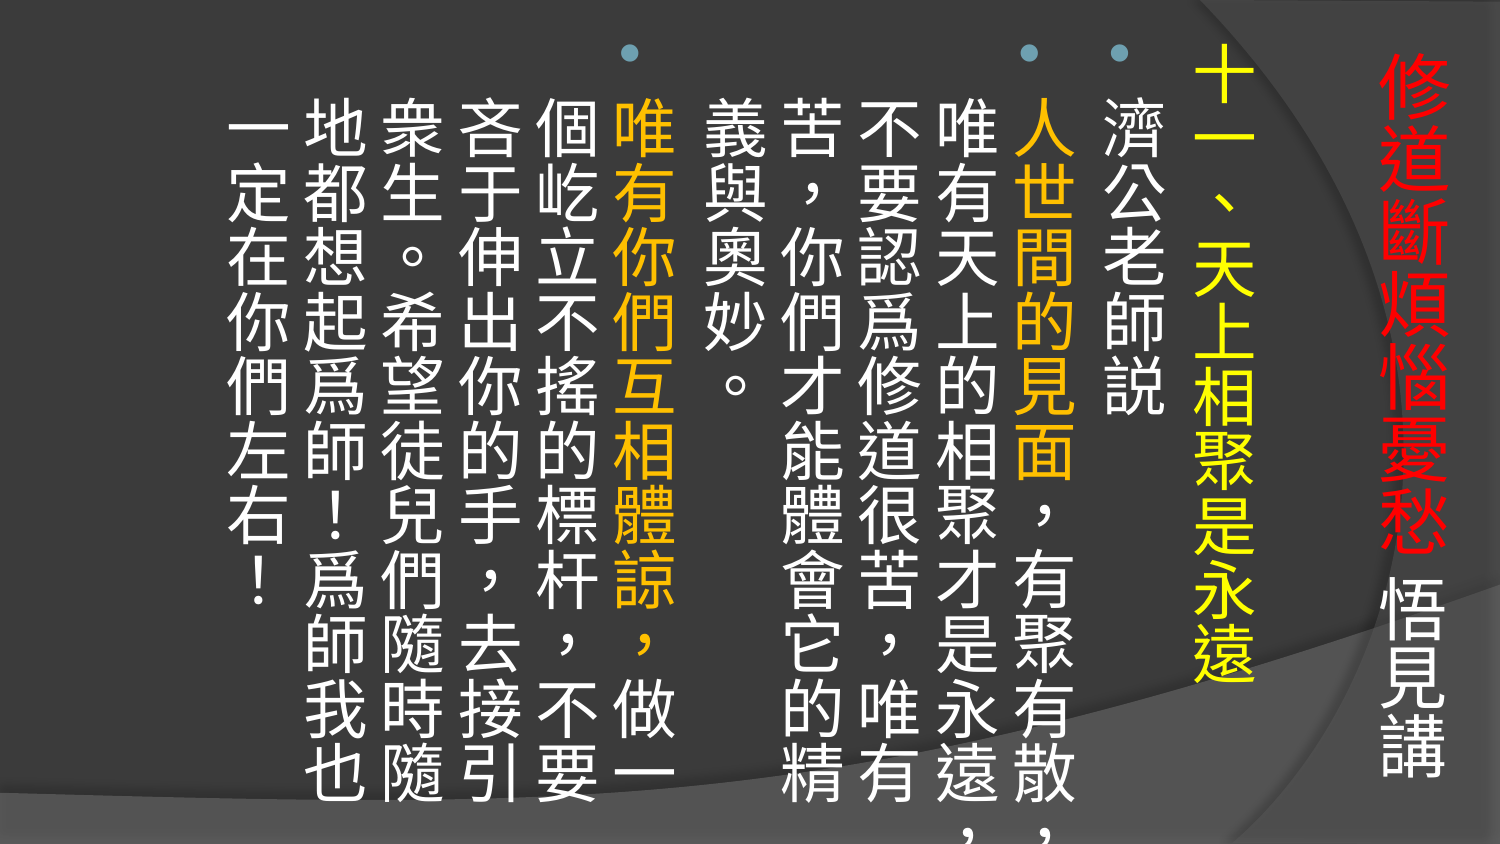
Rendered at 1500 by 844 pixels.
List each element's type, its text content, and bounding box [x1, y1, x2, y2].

title 修道斷煩惱憂愁 悟見講 [1352, 20, 1473, 812]
list 十一、天上相聚是永遠 濟公老師説 人世間的見面，有聚有散，唯有天上的相聚才是永遠，不要認爲修道很苦，唯有苦，你們才能體會它的精義與奧妙。 唯有你們互相體諒，做一個屹立不搖的標杆，不要吝于伸出你的手，去接引衆生。希望徒兒們隨時隨地都想起爲師！爲師我也一定在你們左右！ [29, 21, 1353, 825]
